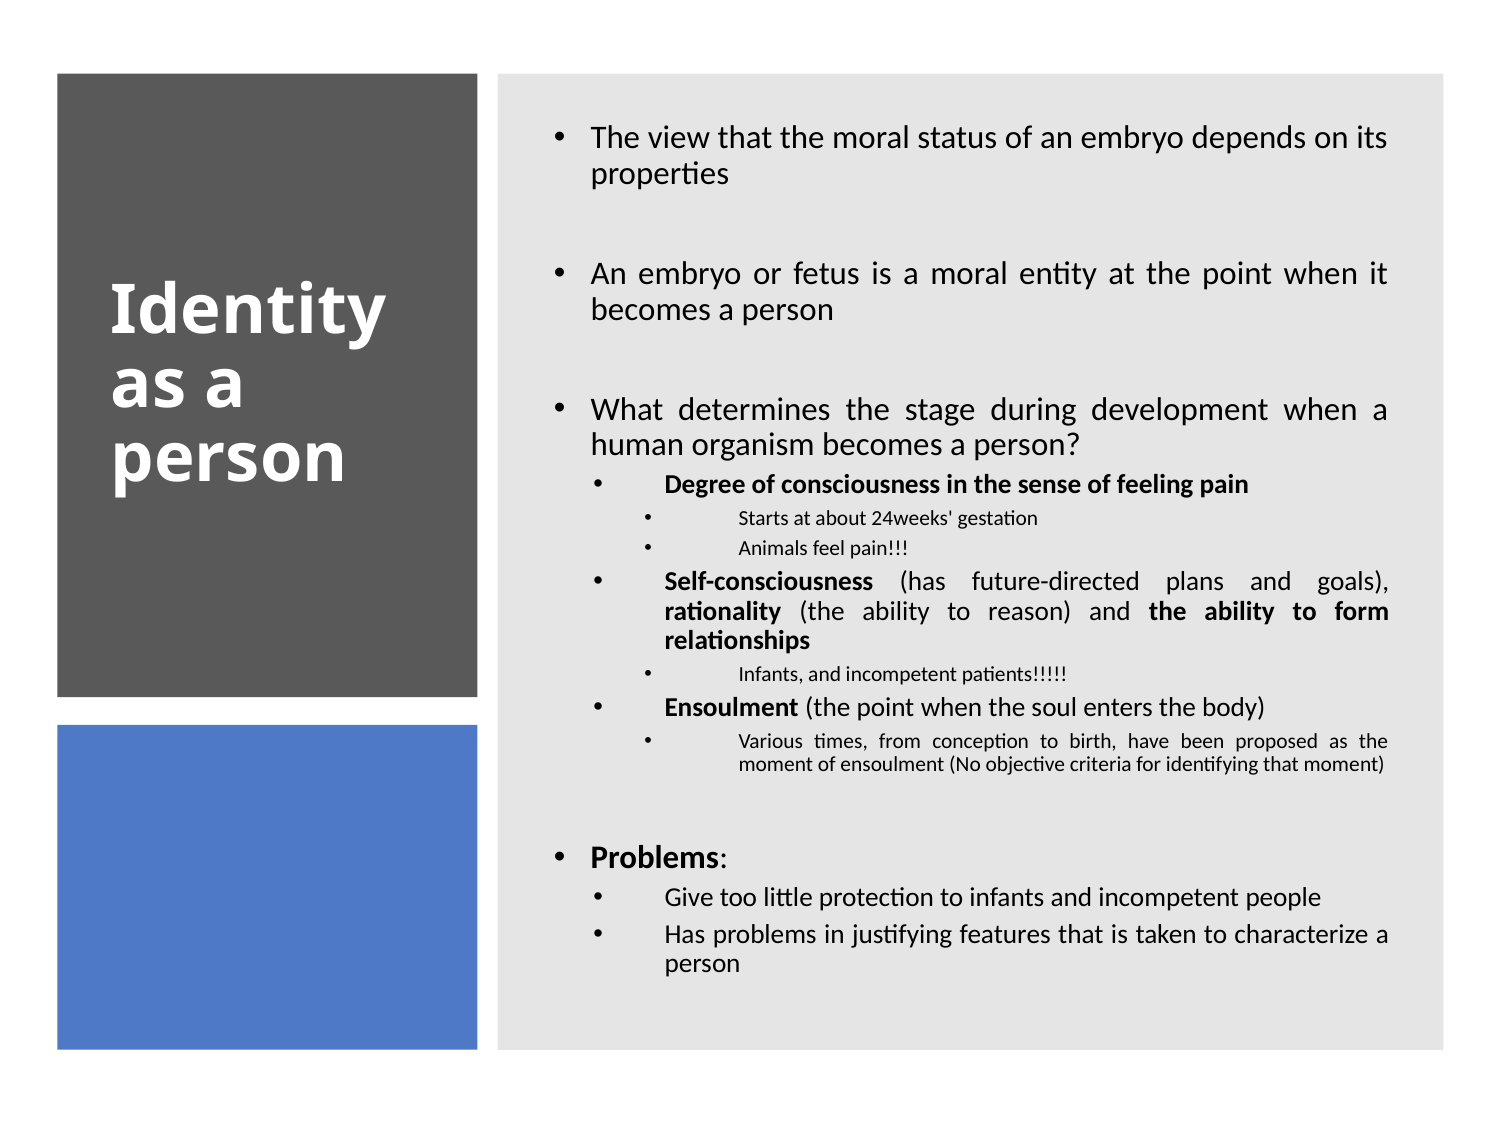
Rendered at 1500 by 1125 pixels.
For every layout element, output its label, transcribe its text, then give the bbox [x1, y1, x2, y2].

list The view that the moral status of an embryo depends on its properties An embryo or fetus is a moral entity at the point when it becomes a person What determines the stage during development when a human organism becomes a person? Degree of consciousness in the sense of feeling pain Starts at about 24weeks' gestation Animals feel pain!!! Self-consciousness (has future-directed plans and goals), rationality (the ability to reason) and the ability to form relationships Infants, and incompetent patients!!!!! Ensoulment (the point when the soul enters the body) Various times, from conception to birth, have been proposed as the moment of ensoulment (No objective criteria for identifying that moment) Problems: Give too little protection to infants and incompetent people Has problems in justifying features that is taken to characterize a person [538, 112, 1405, 1011]
title Identity as a person [95, 120, 446, 652]
text_box [497, 72, 1444, 1051]
text_box [56, 72, 478, 698]
text_box [56, 724, 478, 1051]
